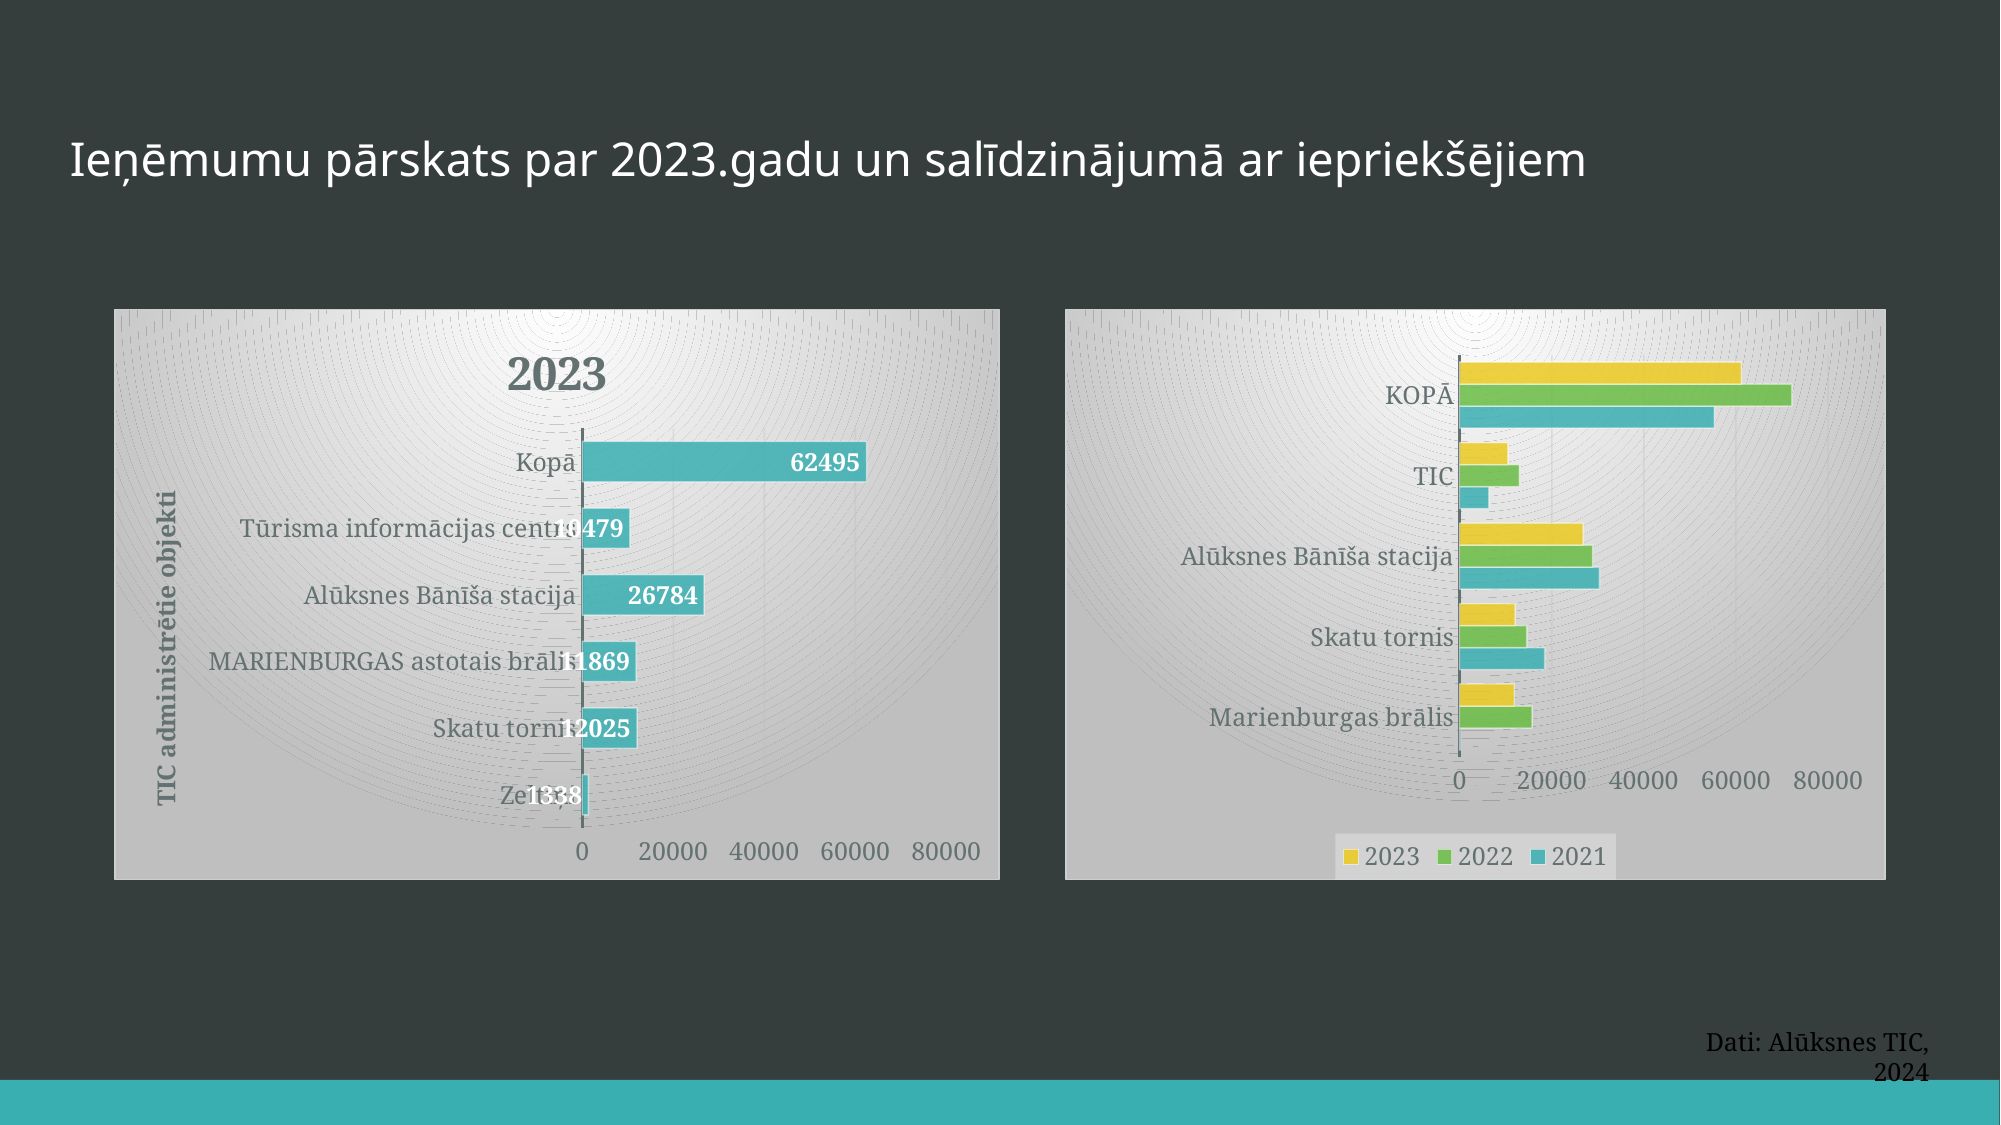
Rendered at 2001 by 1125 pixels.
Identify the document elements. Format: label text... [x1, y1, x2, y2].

text_box Dati: Alūksnes TIC, 2024 [1633, 1019, 1945, 1094]
title Ieņēmumu pārskats par 2023.gadu un salīdzinājumā ar iepriekšējiem [54, 80, 1615, 194]
chart [1065, 308, 1886, 881]
chart [113, 308, 1000, 881]
